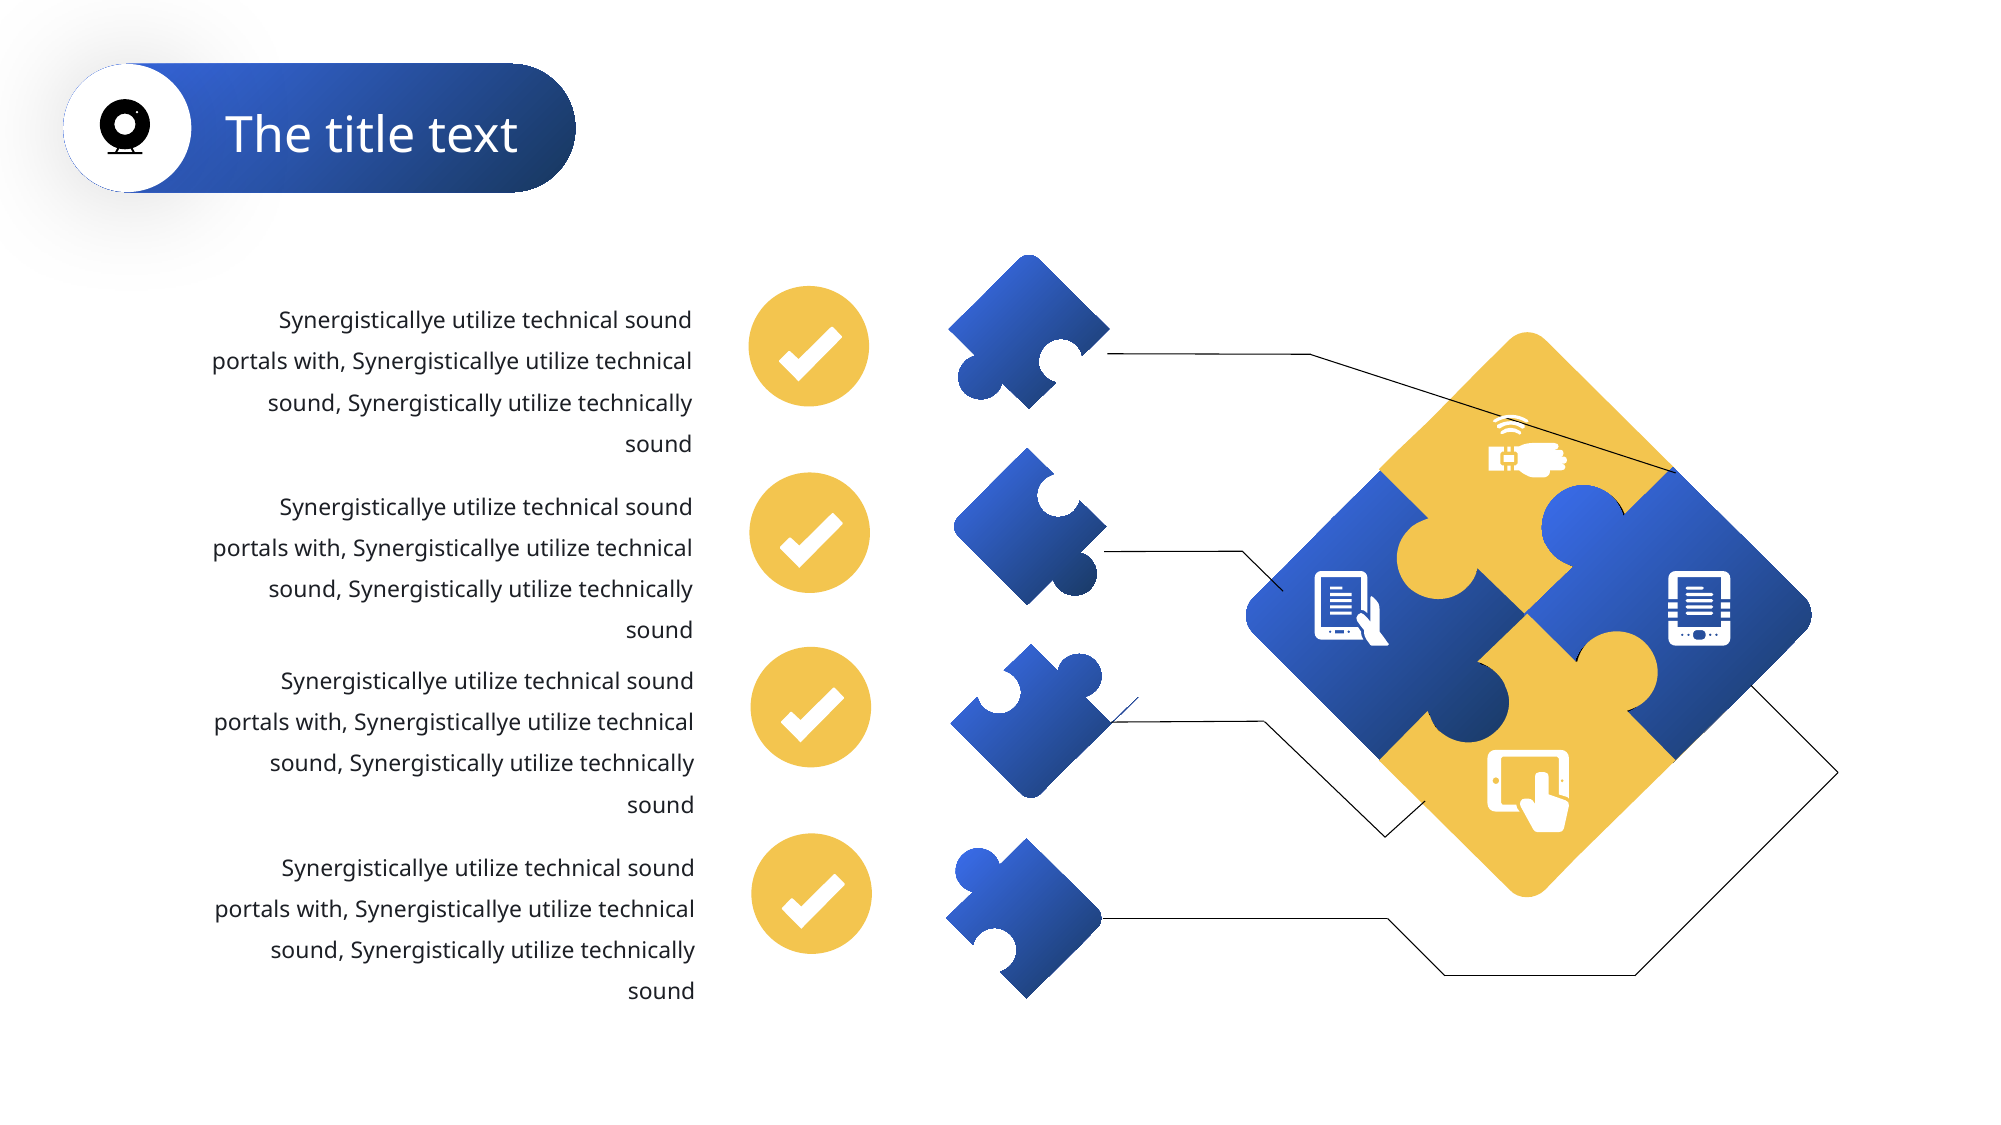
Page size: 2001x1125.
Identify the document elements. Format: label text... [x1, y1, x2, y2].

text_box [749, 645, 873, 769]
text_box Synergisticallye utilize technical sound portals with, Synergisticallye utilize technical sound, Synergistically utilize technically sound [209, 292, 693, 457]
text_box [1488, 413, 1568, 478]
text_box [1522, 465, 1813, 685]
text_box Synergisticallye utilize technical sound portals with, Synergisticallye utilize technical sound, Synergistically utilize technically sound [210, 478, 694, 644]
text_box [947, 253, 1111, 411]
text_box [1107, 353, 1427, 446]
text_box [1104, 551, 1284, 592]
text_box [949, 642, 1103, 799]
text_box [779, 326, 842, 382]
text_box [1102, 685, 1839, 976]
text_box [1245, 471, 1523, 685]
text_box Synergisticallye utilize technical sound portals with, Synergisticallye utilize technical sound, Synergistically utilize technically sound [211, 652, 695, 818]
text_box [953, 446, 1108, 607]
text_box [780, 513, 843, 568]
text_box [1377, 400, 1666, 614]
text_box [748, 471, 871, 595]
text_box [944, 837, 1102, 1000]
text_box [750, 832, 873, 955]
text_box [1475, 612, 1659, 685]
text_box [781, 687, 844, 743]
text_box Synergisticallye utilize technical sound portals with, Synergisticallye utilize technical sound, Synergistically utilize technically sound [212, 839, 696, 1005]
text_box [781, 874, 845, 929]
text_box [1449, 331, 1673, 469]
text_box [747, 284, 871, 408]
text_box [1487, 749, 1569, 833]
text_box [1314, 570, 1389, 646]
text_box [63, 63, 576, 193]
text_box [1668, 570, 1731, 646]
